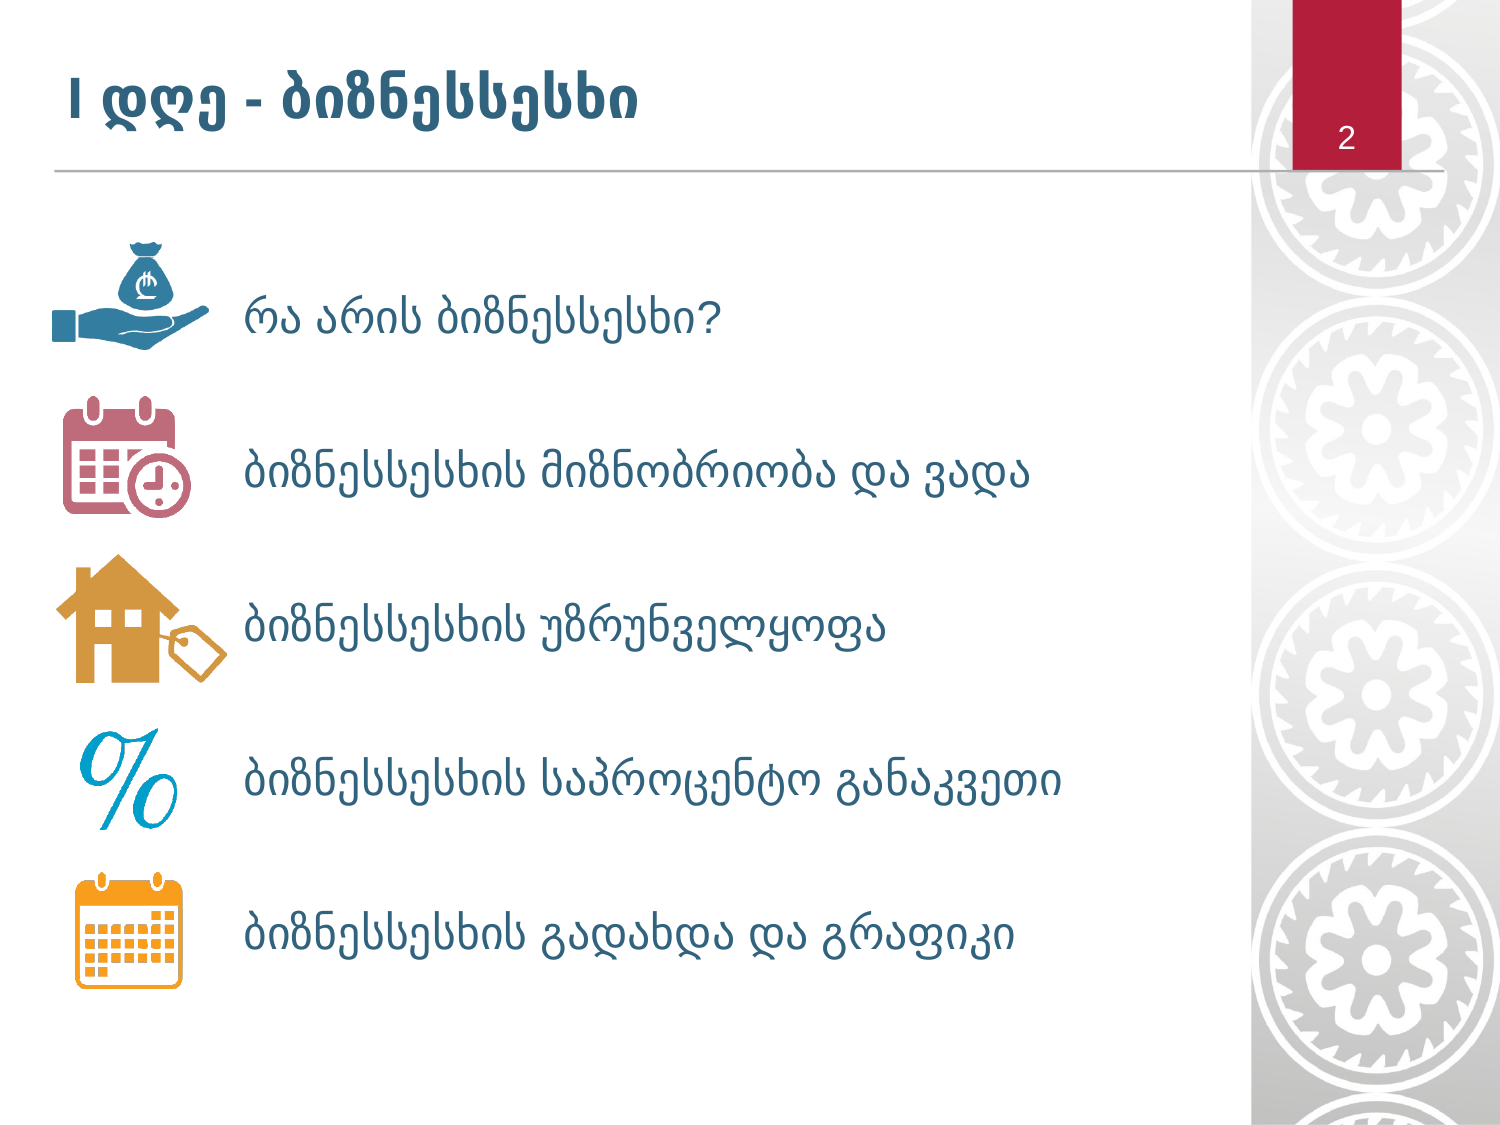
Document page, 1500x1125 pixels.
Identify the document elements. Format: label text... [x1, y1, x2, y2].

picture [0, 0, 1500, 1125]
list რა არის ბიზნესსესხი? ბიზნესსესხის მიზნობრიობა და ვადა ბიზნესსესხის უზრუნველყოფა ბიზნესსესხის საპროცენტო განაკვეთი ბიზნესსესხის გადახდა და გრაფიკი [228, 272, 1399, 1009]
slide_number 2 [1294, 116, 1399, 150]
title I დღე - ბიზნესსესხი [52, 66, 864, 210]
